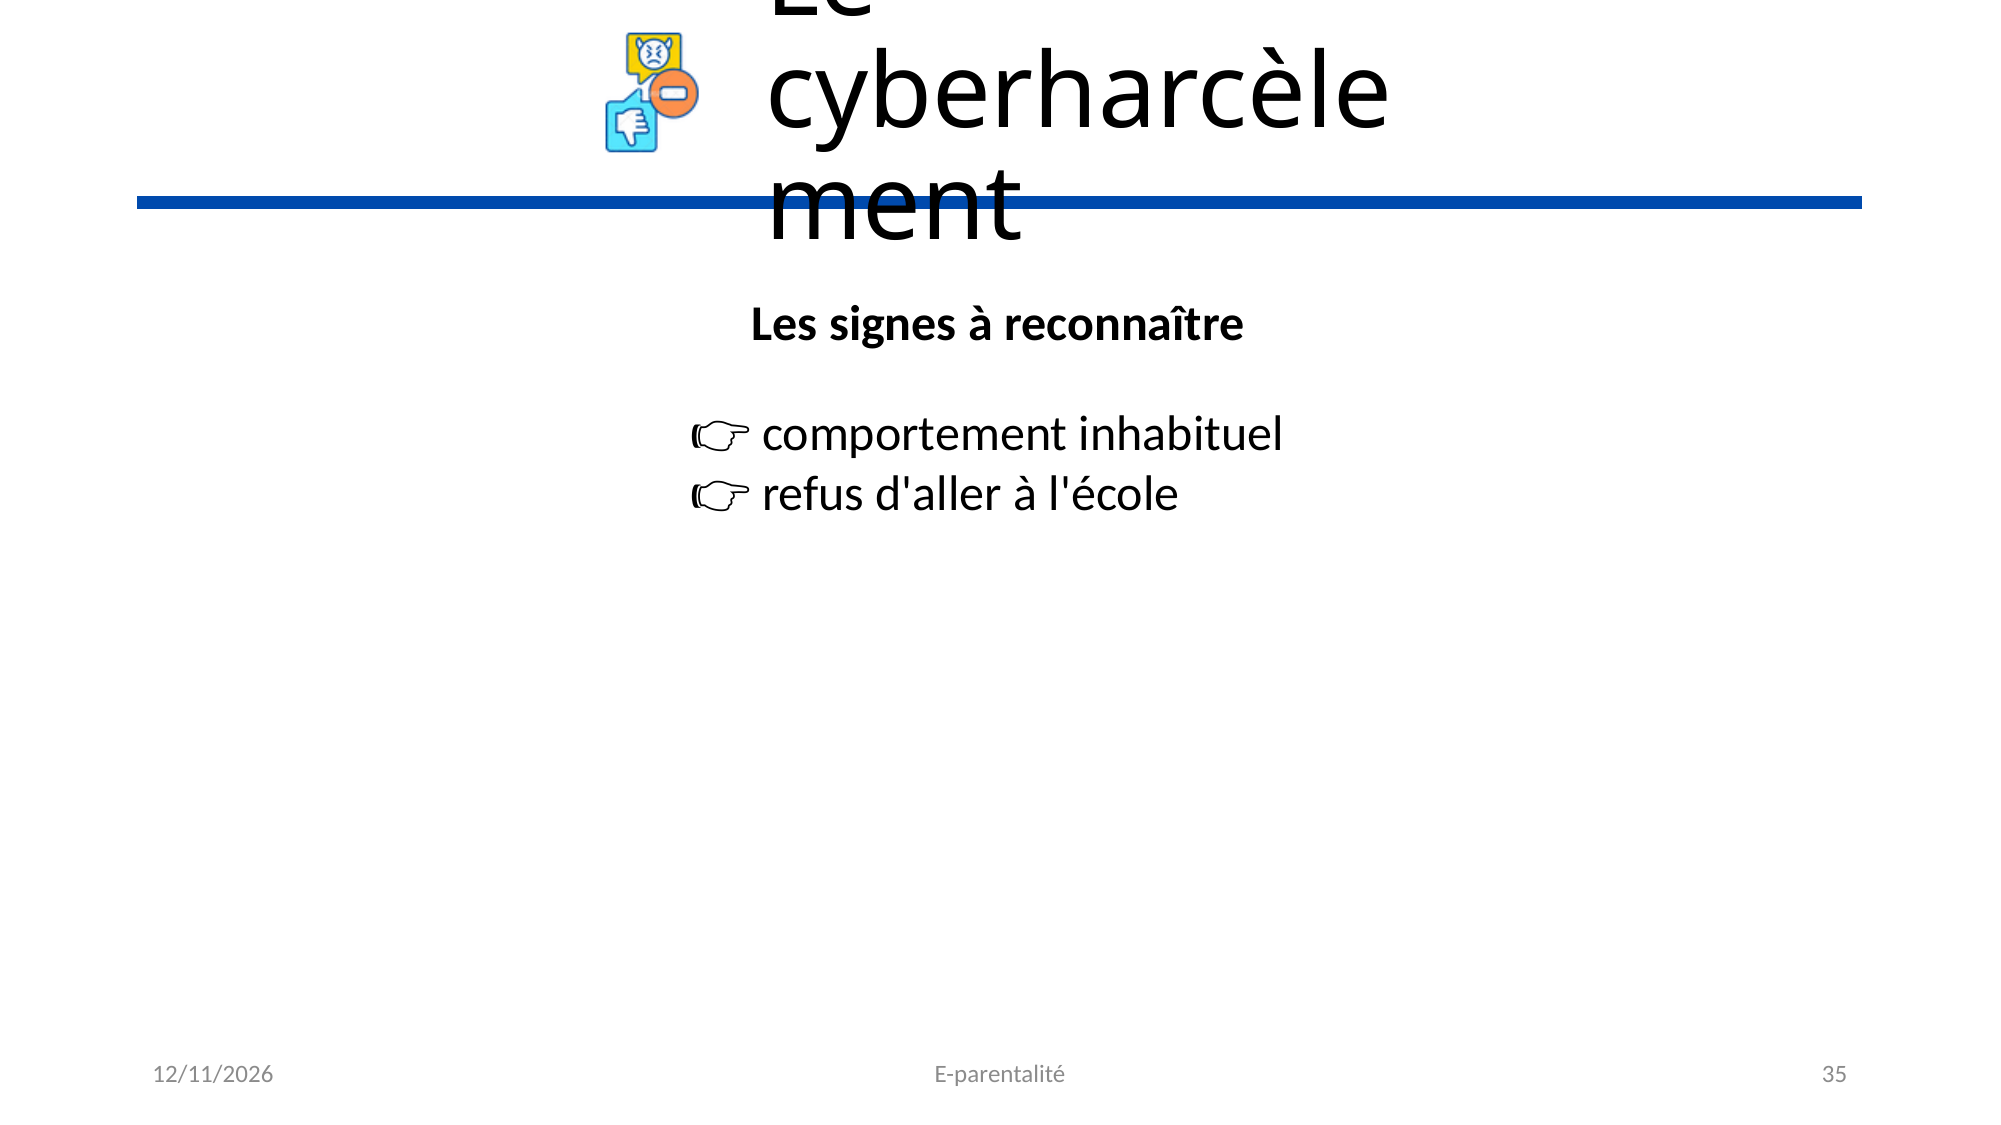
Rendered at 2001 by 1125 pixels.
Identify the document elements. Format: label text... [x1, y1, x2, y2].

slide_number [137, 1042, 588, 1103]
text_box 👉 comportement inhabituel 👉 refus d'aller à l'école [675, 392, 1325, 528]
picture [587, 22, 710, 165]
text_box Le cyberharcèlement [750, 23, 1461, 165]
slide_number 35 [1412, 1042, 1863, 1103]
text_box Les signes à reconnaître [736, 283, 1264, 359]
footer E-parentalité [662, 1042, 1338, 1103]
